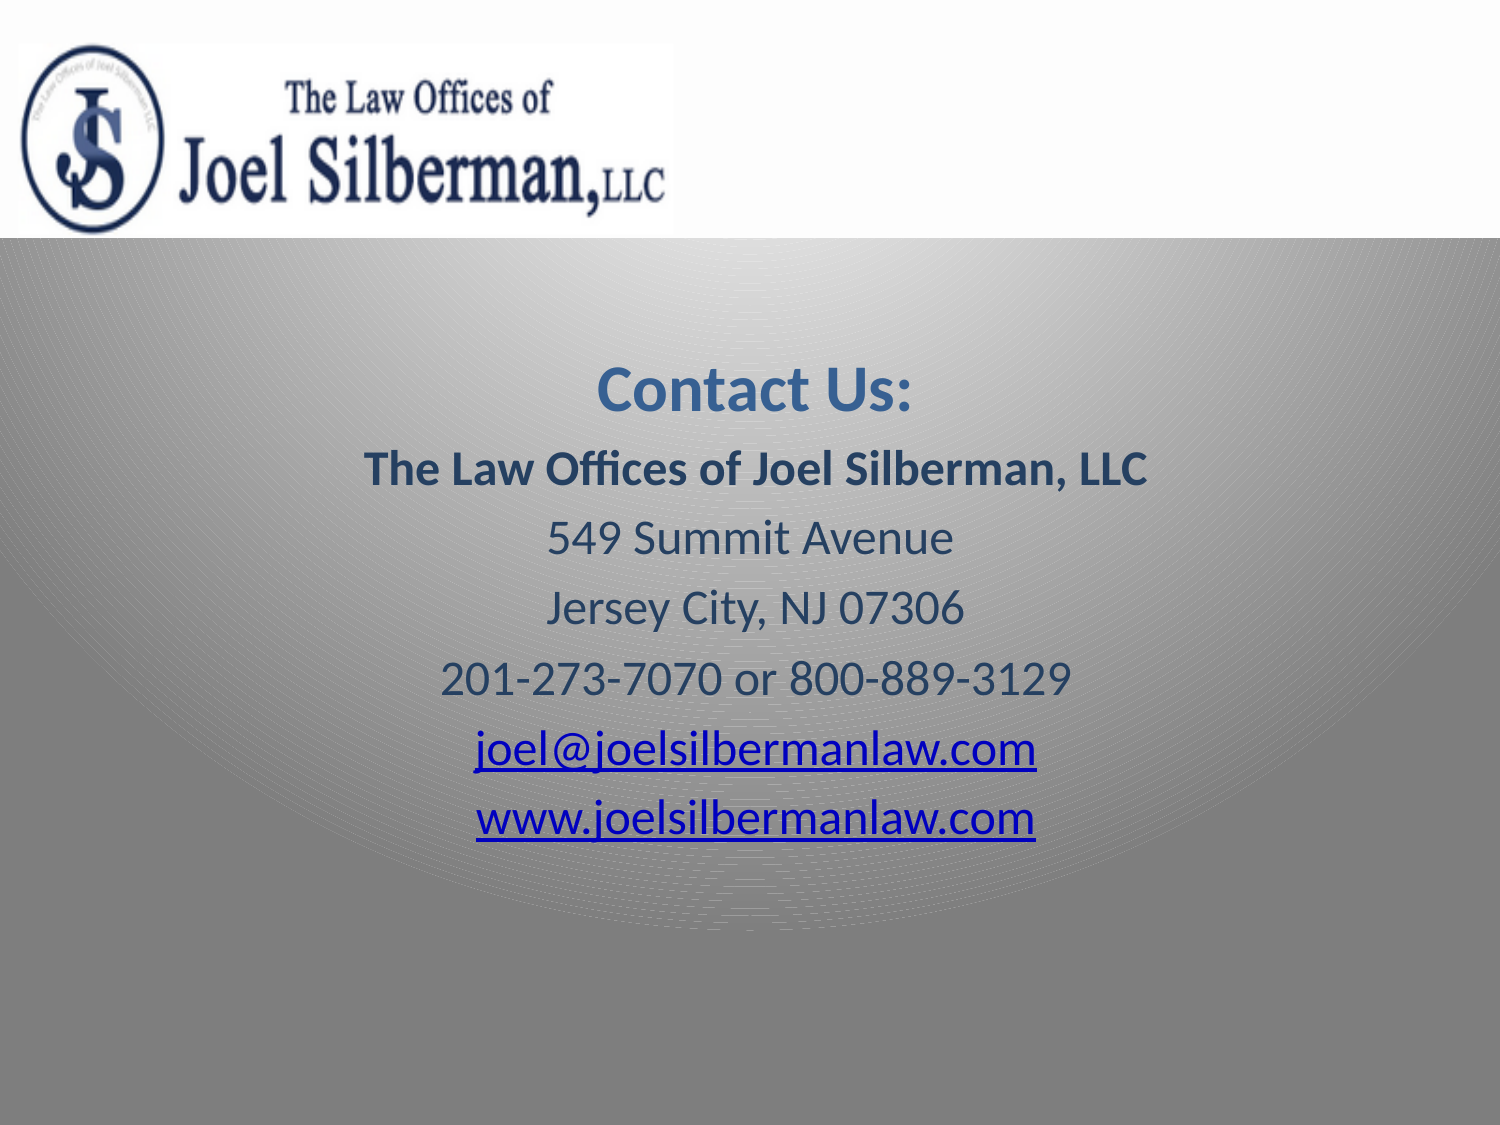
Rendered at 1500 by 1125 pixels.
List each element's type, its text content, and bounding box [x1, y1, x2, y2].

picture [0, 0, 1500, 238]
list Contact Us: The Law Offices of Joel Silberman, LLC 549 Summit Avenue Jersey City, NJ 07306 201-273-7070 or 800-889-3129 joel@joelsilbermanlaw.com www.joelsilbermanlaw.com [118, 337, 1394, 963]
